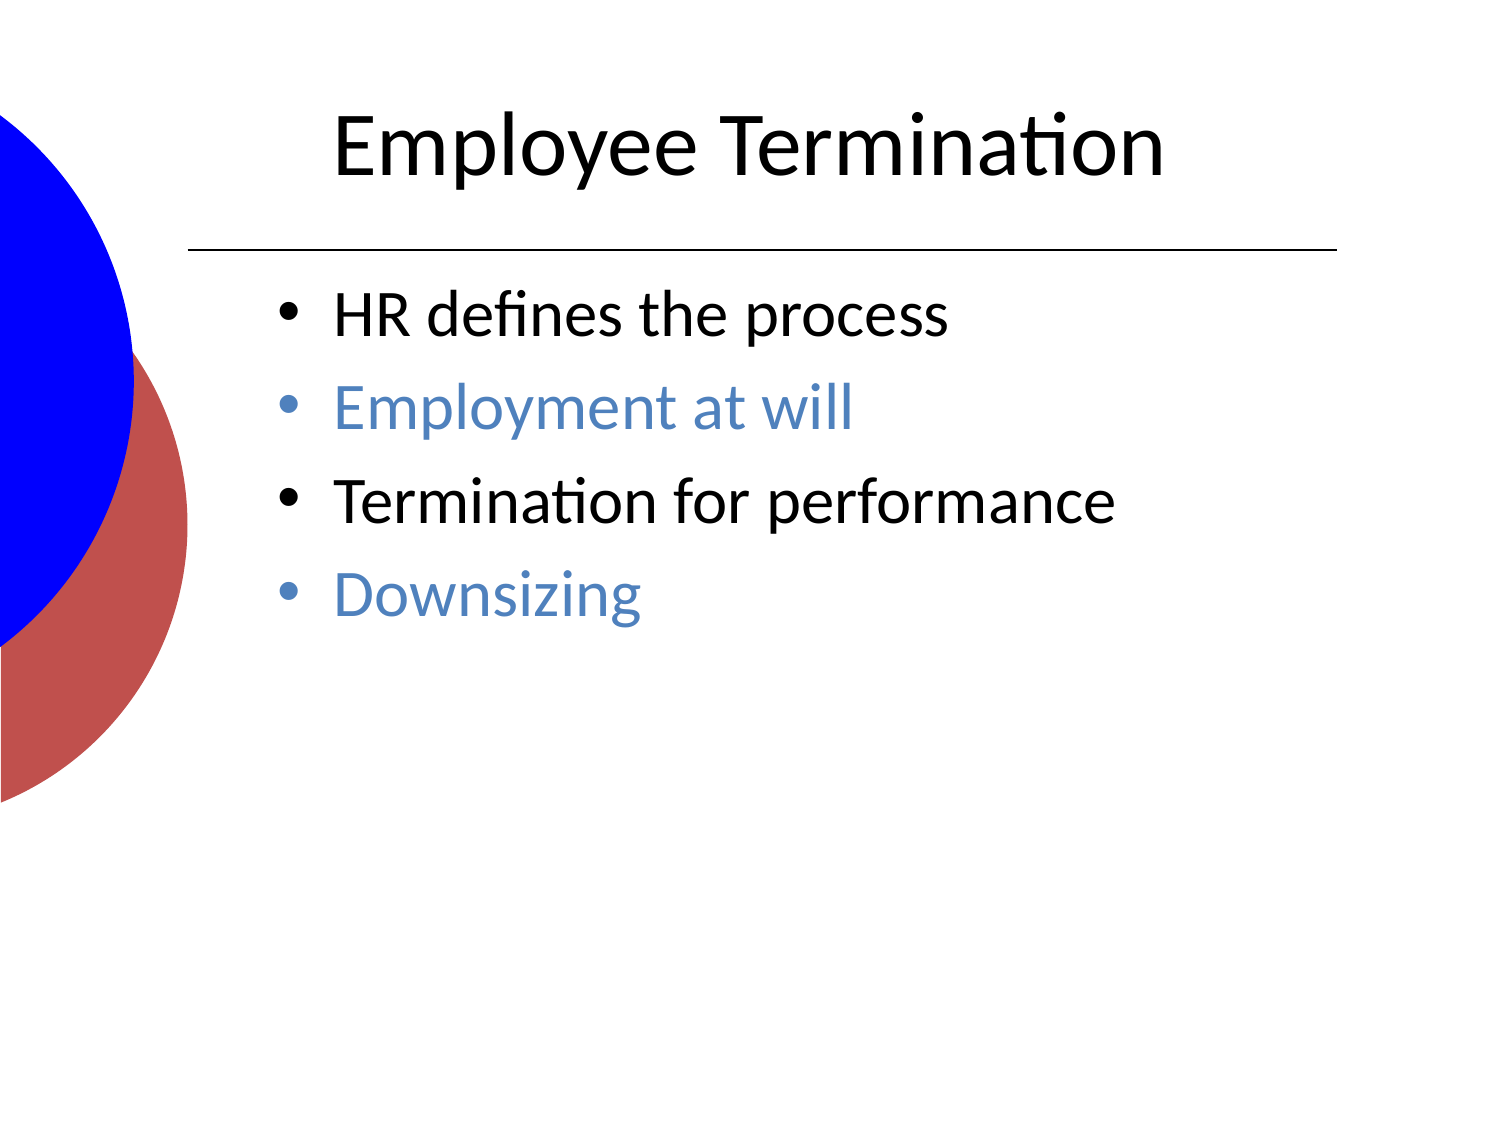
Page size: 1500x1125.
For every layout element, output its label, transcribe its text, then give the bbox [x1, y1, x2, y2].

title Employee Termination [75, 45, 1425, 233]
list HR defines the process Employment at will Termination for performance Downsizing [262, 262, 1425, 1005]
